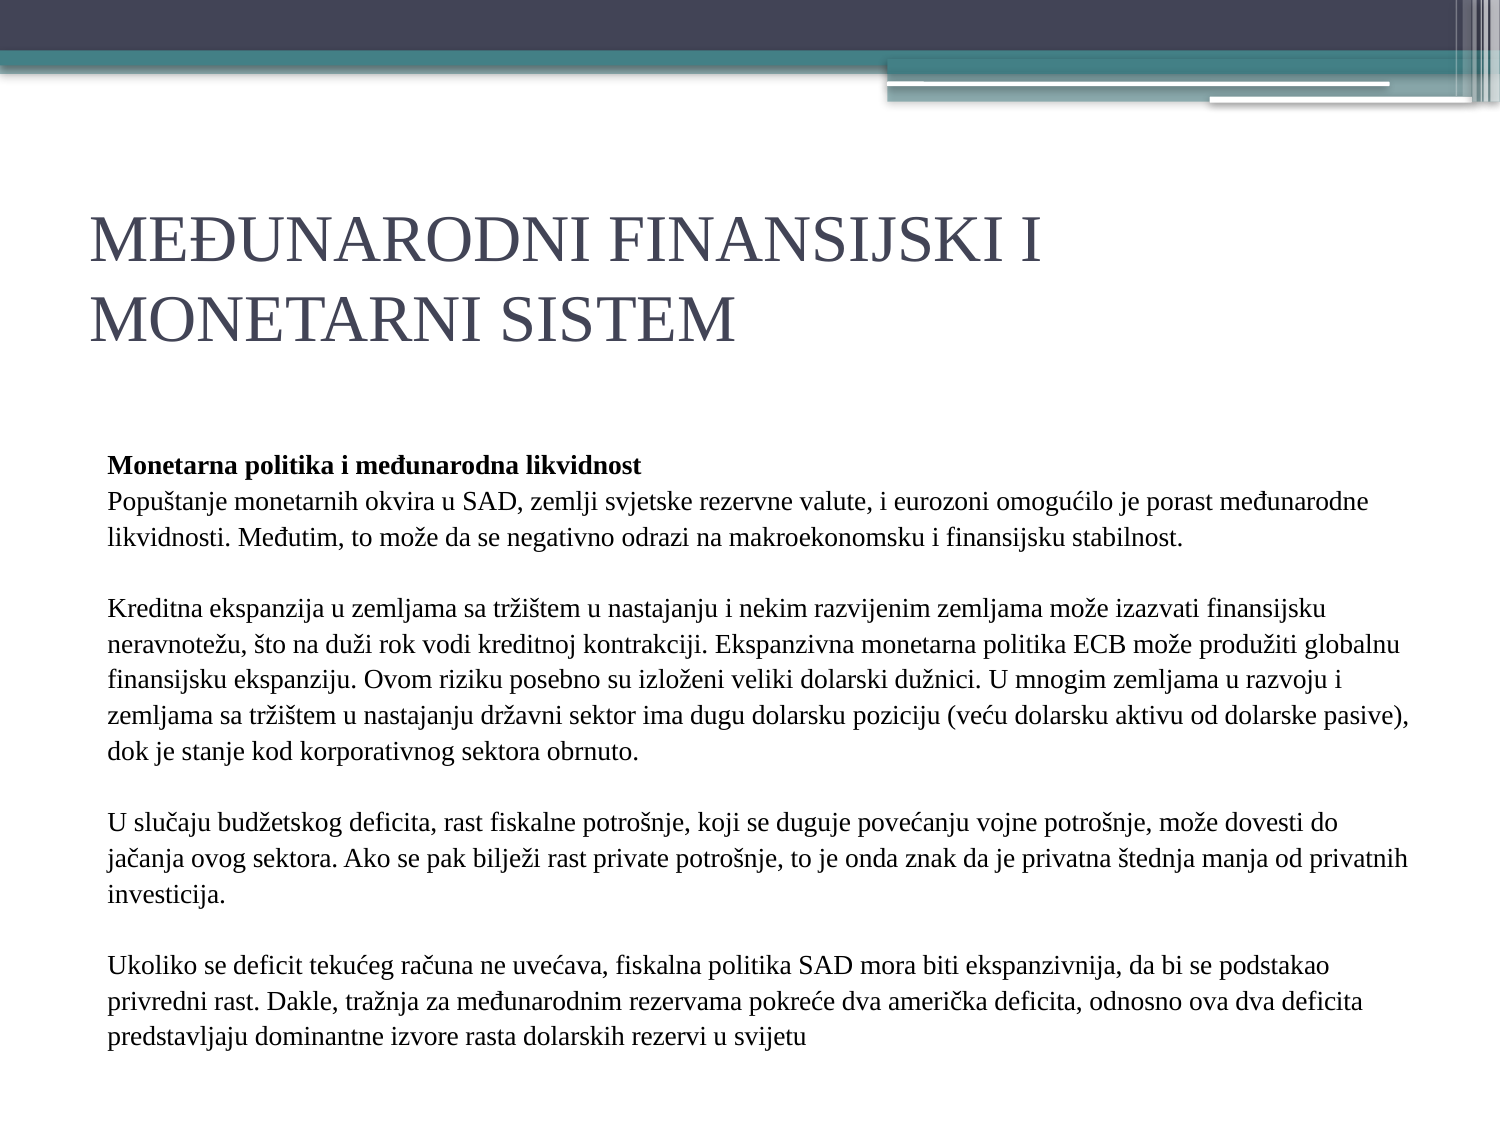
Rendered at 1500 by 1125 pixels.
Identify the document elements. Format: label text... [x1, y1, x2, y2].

title MEĐUNARODNI FINANSIJSKI I MONETARNI SISTEM [75, 187, 1425, 363]
list Monetarna politika i međunarodna likvidnost Popuštanje monetarnih okvira u SAD, zemlji svjetske rezervne valute, i eurozoni omogućilo je porast međunarodne likvidnosti. Međutim, to može da se negativno odrazi na makroekonomsku i finansijsku stabilnost. Kreditna ekspanzija u zemljama sa tržištem u nastajanju i nekim razvijenim zemljama može izazvati finansijsku neravnotežu, što na duži rok vodi kreditnoj kontrakciji. Ekspanzivna monetarna politika ECB može produžiti globalnu finansijsku ekspanziju. Ovom riziku posebno su izloženi veliki dolarski dužnici. U mnogim zemljama u razvoju i zemljama sa tržištem u nastajanju državni sektor ima dugu dolarsku poziciju (veću dolarsku aktivu od dolarske pasive), dok je stanje kod korporativnog sektora obrnuto. U slučaju budžetskog deficita, rast fiskalne potrošnje, koji se duguje povećanju vojne potrošnje, može dovesti do jačanja ovog sektora. Ako se pak bilježi rast private potrošnje, to je onda znak da je privatna štednja manja od privatnih investicija. Ukoliko se deficit tekućeg računa ne uvećava, fiskalna politika SAD mora biti ekspanzivnija, da bi se podstakao privredni rast. Dakle, tražnja za međunarodnim rezervama pokreće dva američka deficita, odnosno ova dva deficita predstavljaju dominantne izvore rasta dolarskih rezervi u svijetu [75, 368, 1425, 1079]
